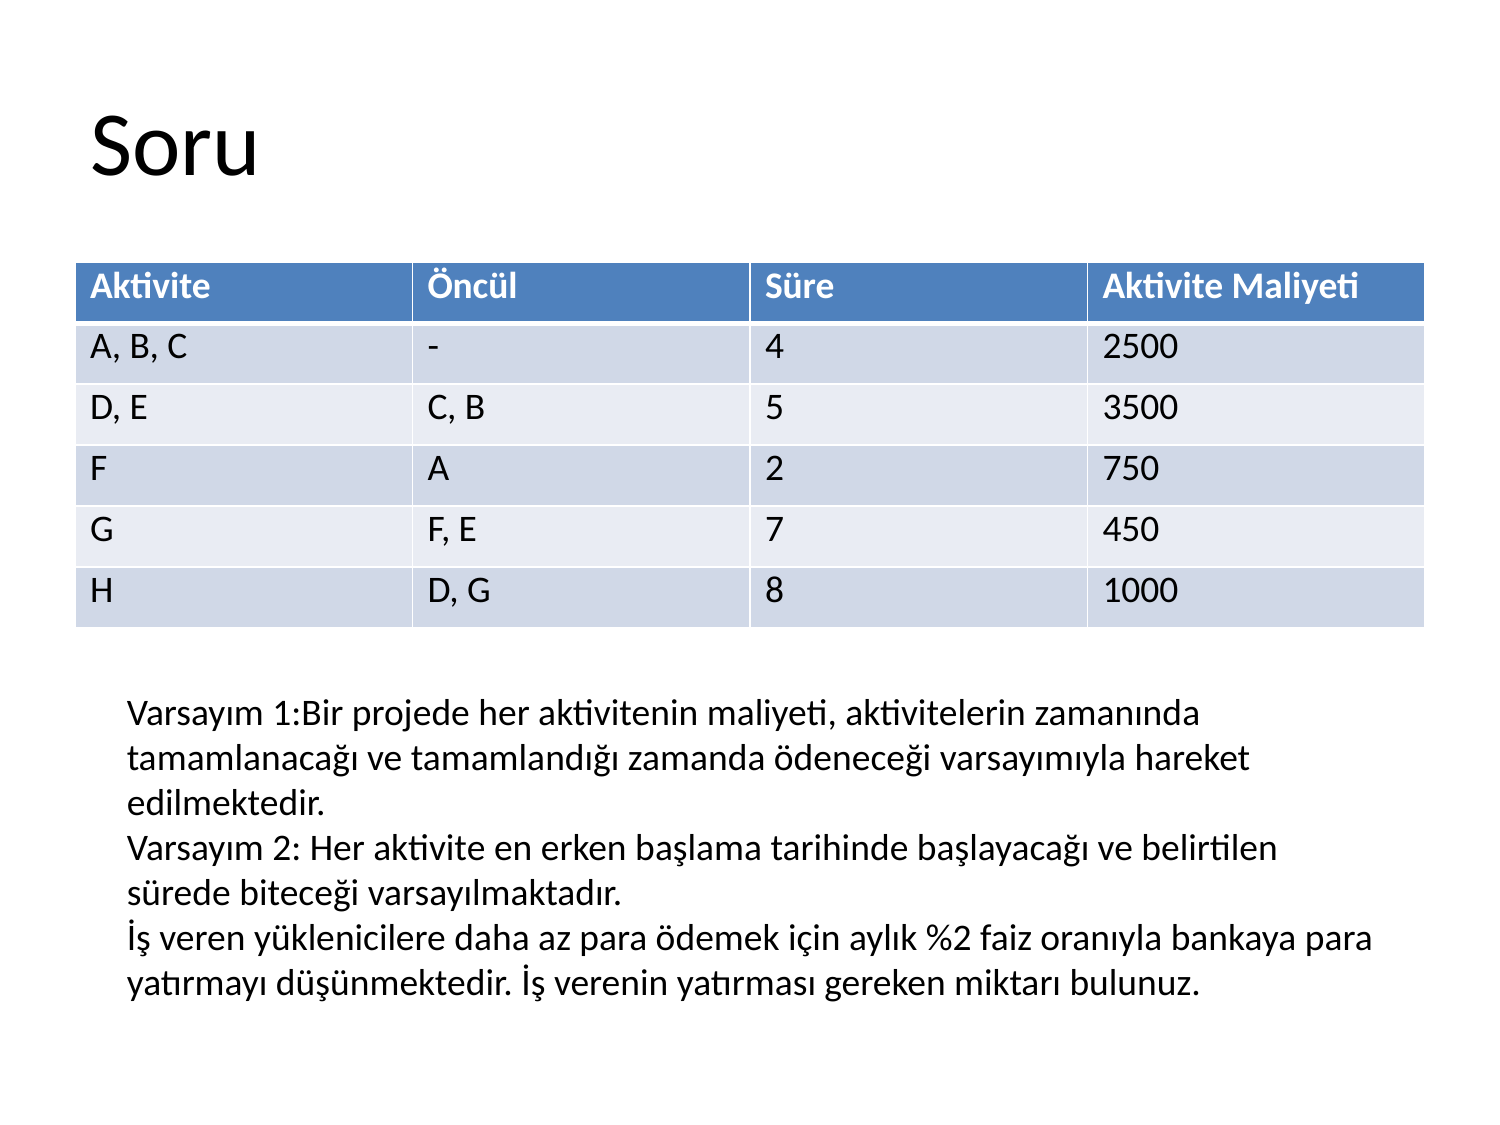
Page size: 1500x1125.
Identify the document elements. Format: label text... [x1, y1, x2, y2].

title Soru [75, 45, 1425, 233]
text_box Varsayım 1:Bir projede her aktivitenin maliyeti, aktivitelerin zamanında tamamlanacağı ve tamamlandığı zamanda ödeneceği varsayımıyla hareket edilmektedir. Varsayım 2: Her aktivite en erken başlama tarihinde başlayacağı ve belirtilen sürede biteceği varsayılmaktadır. İş veren yüklenicilere daha az para ödemek için aylık %2 faiz oranıyla bankaya para yatırmayı düşünmektedir. İş verenin yatırması gereken miktarı bulunuz. [112, 680, 1400, 1011]
table_cell 5 [751, 385, 1087, 444]
table_cell D, E [76, 385, 412, 444]
table_cell 450 [1088, 507, 1424, 566]
table_cell A [413, 446, 749, 505]
table_cell 2500 [1088, 326, 1424, 383]
table_header Süre [751, 263, 1087, 321]
table_cell H [76, 568, 412, 627]
table_cell 750 [1088, 446, 1424, 505]
table_header Aktivite Maliyeti [1088, 263, 1424, 321]
table_cell 3500 [1088, 385, 1424, 444]
table_cell G [76, 507, 412, 566]
table_cell 8 [751, 568, 1087, 627]
table_cell 4 [751, 326, 1087, 383]
table_cell 1000 [1088, 568, 1424, 627]
table_cell 7 [751, 507, 1087, 566]
table_cell F, E [413, 507, 749, 566]
table_header Aktivite [76, 263, 412, 321]
table_cell A, B, C [76, 326, 412, 383]
table_cell F [76, 446, 412, 505]
table_cell - [413, 326, 749, 383]
table_cell 2 [751, 446, 1087, 505]
table_cell D, G [413, 568, 749, 627]
table_header Öncül [413, 263, 749, 321]
table_cell C, B [413, 385, 749, 444]
